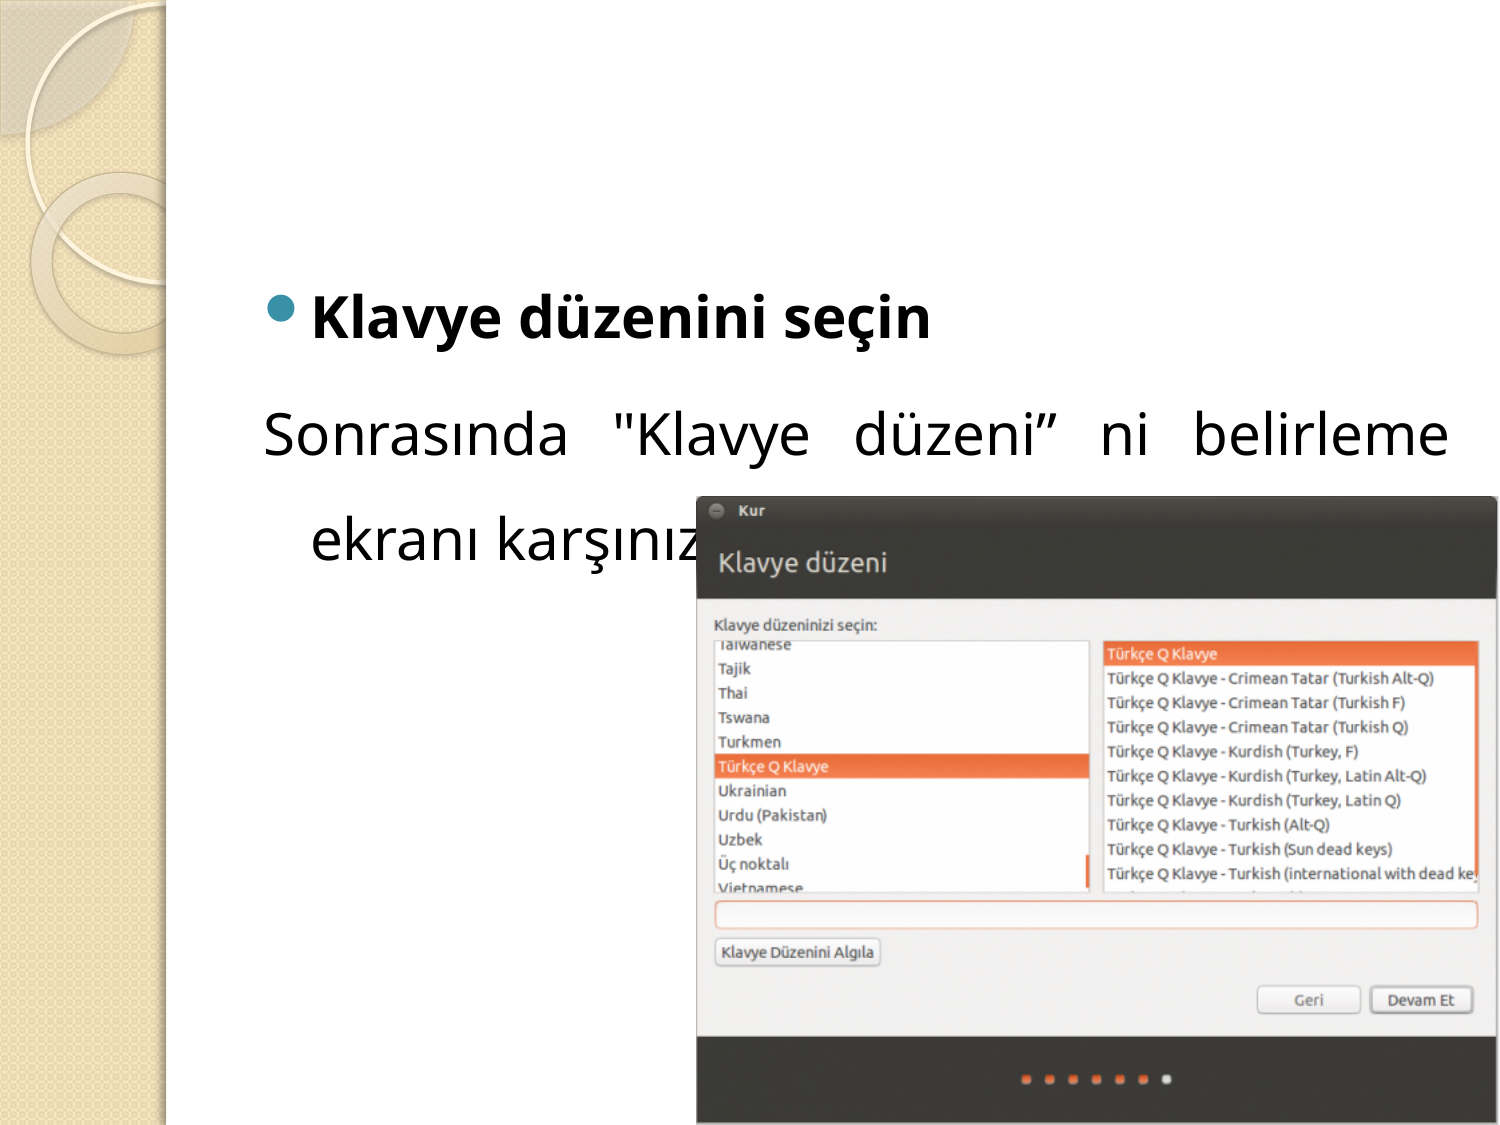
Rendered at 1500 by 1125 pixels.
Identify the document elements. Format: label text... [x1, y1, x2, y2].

picture [696, 496, 1500, 1125]
list Klavye düzenini seçin Sonrasında "Klavye düzeni” ni belirleme ekranı karşınıza gelir. [235, 237, 1466, 1025]
